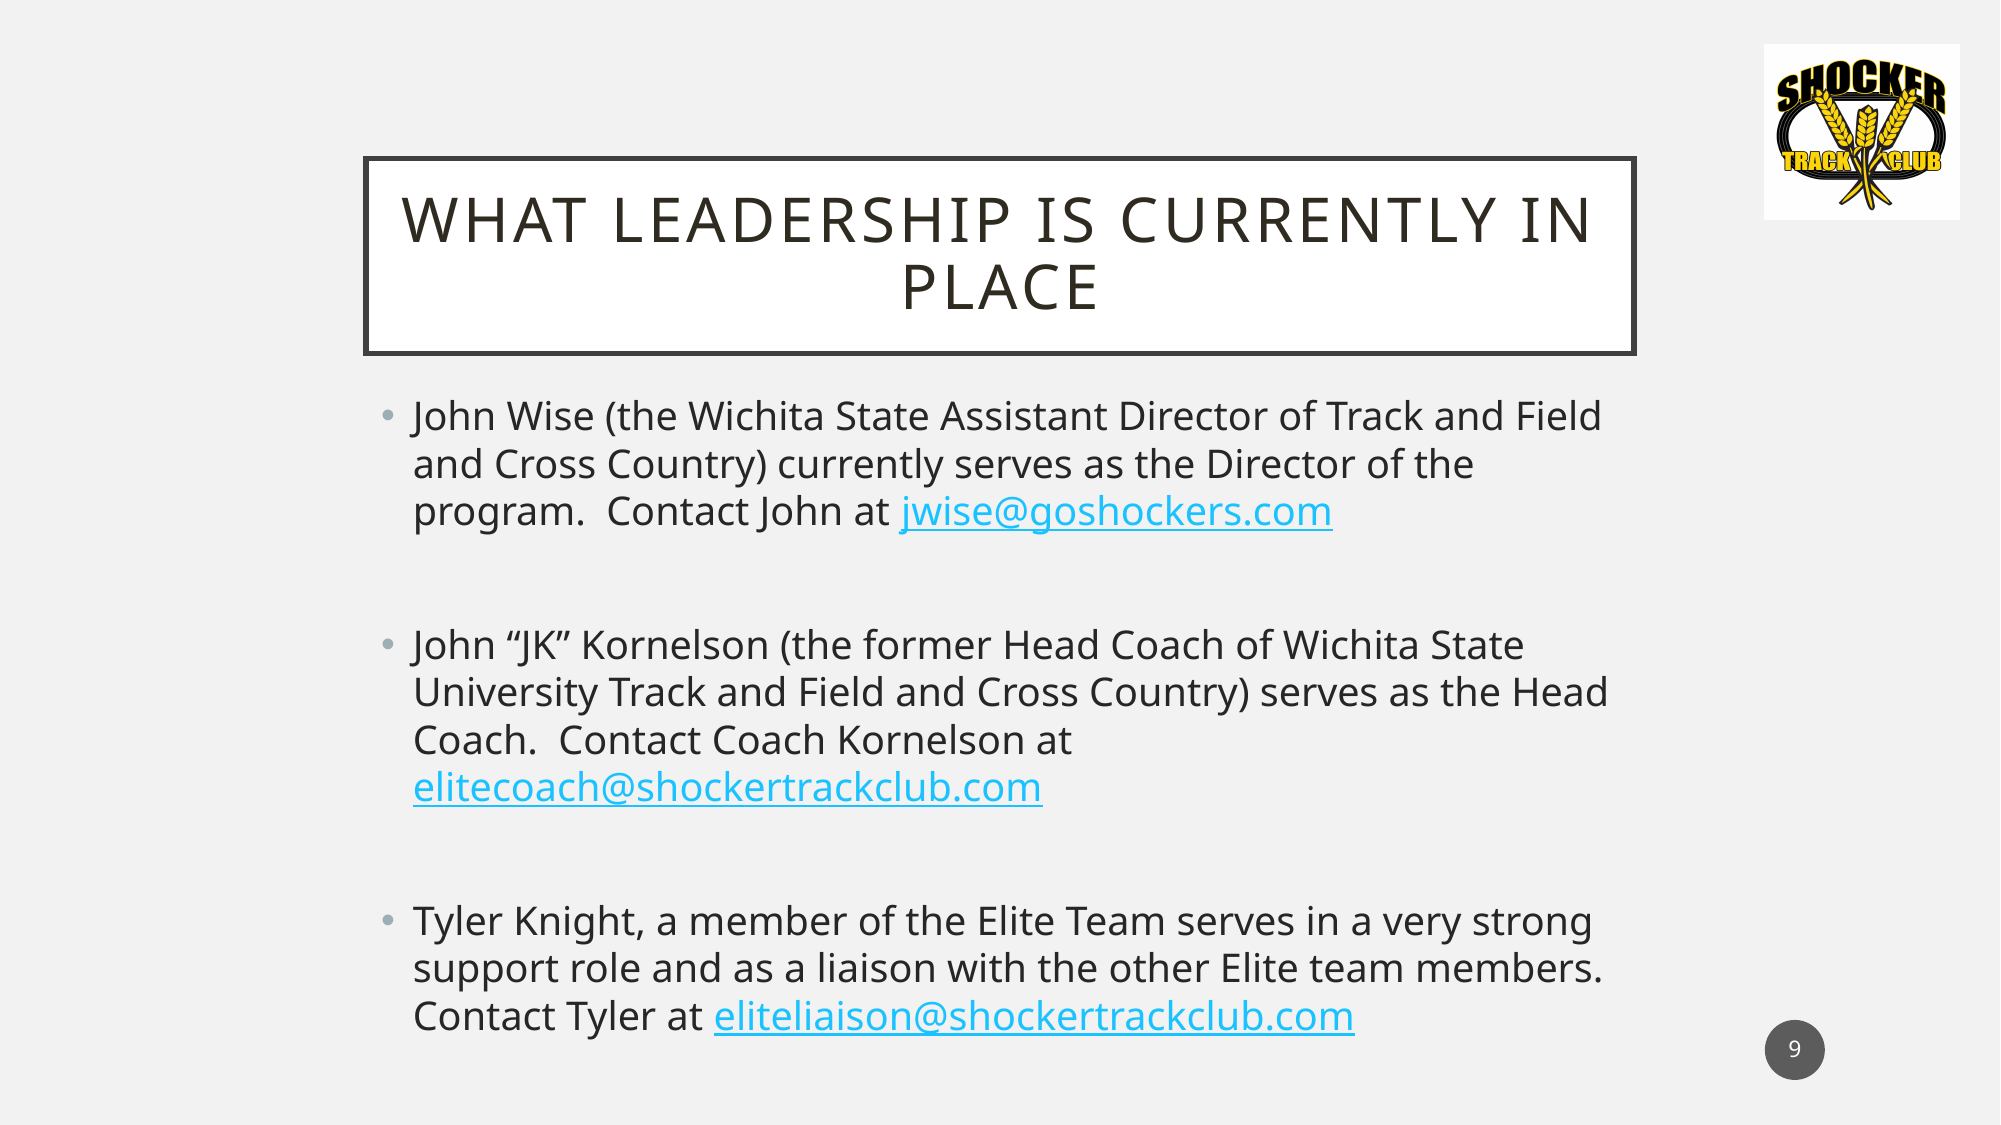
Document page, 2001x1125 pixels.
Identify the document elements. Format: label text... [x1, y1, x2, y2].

slide_number 9 [1764, 1019, 1825, 1080]
list John Wise (the Wichita State Assistant Director of Track and Field and Cross Country) currently serves as the Director of the program. Contact John at jwise@goshockers.com John “JK” Kornelson (the former Head Coach of Wichita State University Track and Field and Cross Country) serves as the Head Coach. Contact Coach Kornelson at elitecoach@shockertrackclub.com Tyler Knight, a member of the Elite Team serves in a very strong support role and as a liaison with the other Elite team members. Contact Tyler at eliteliaison@shockertrackclub.com [366, 383, 1634, 1066]
picture [1764, 44, 1960, 220]
title What Leadership is currently in place [363, 156, 1637, 356]
